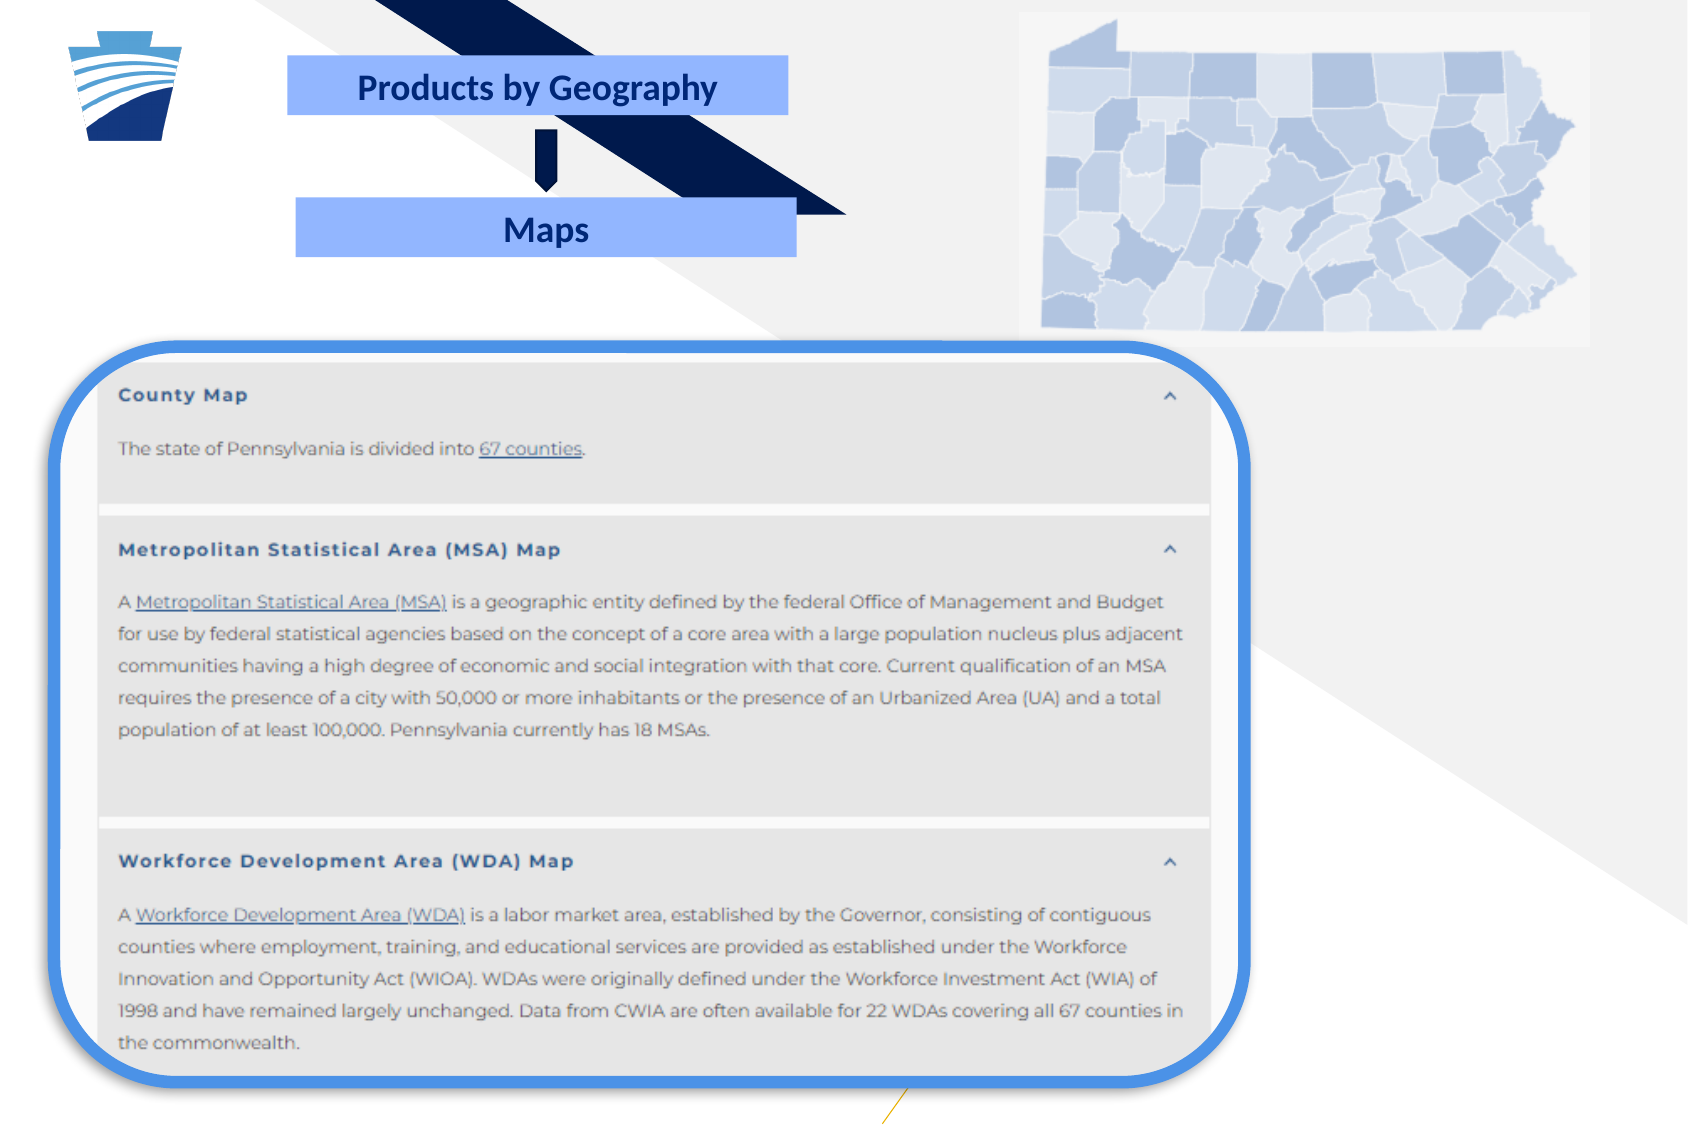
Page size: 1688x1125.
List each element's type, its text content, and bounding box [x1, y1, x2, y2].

picture [54, 12, 1590, 1083]
text_box [535, 129, 558, 193]
text_box Maps [295, 197, 797, 258]
picture [54, 15, 194, 156]
text_box Products by Geography [287, 55, 789, 116]
